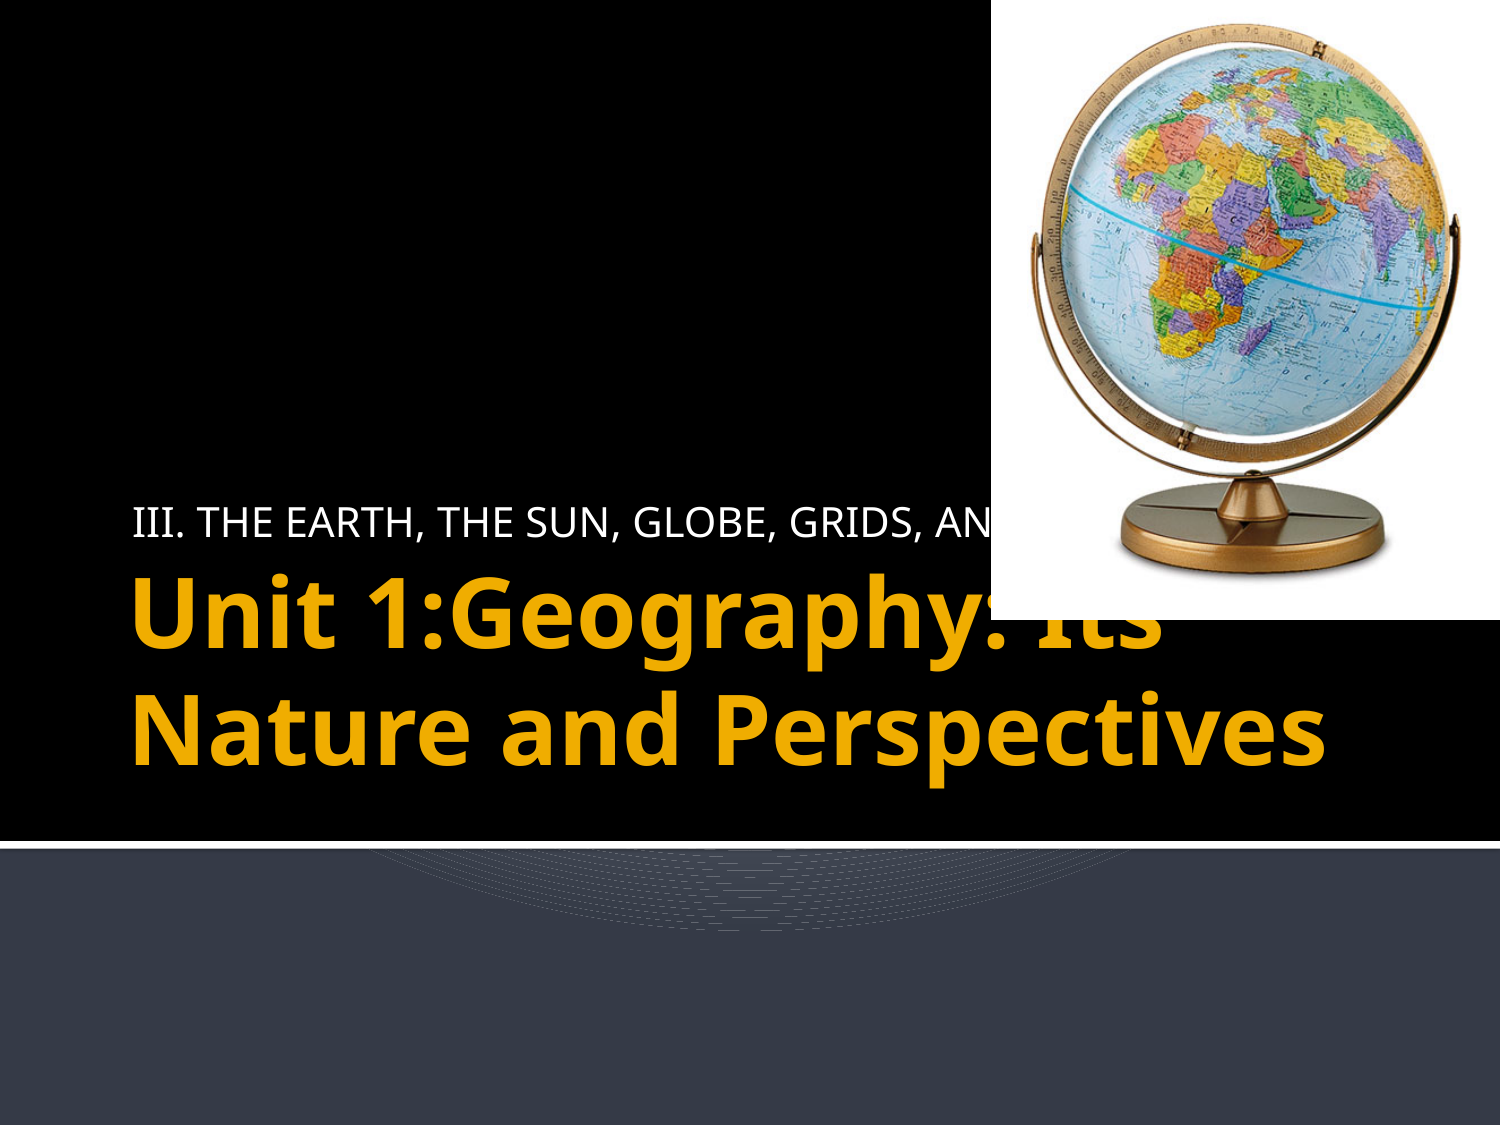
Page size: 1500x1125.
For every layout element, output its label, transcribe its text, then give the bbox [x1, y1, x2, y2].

subtitle III. THE EARTH, THE SUN, GLOBE, GRIDS, AND MAPS [112, 299, 985, 546]
picture [991, 0, 1500, 620]
title Unit 1:Geography: Its Nature and Perspectives [112, 550, 1438, 825]
